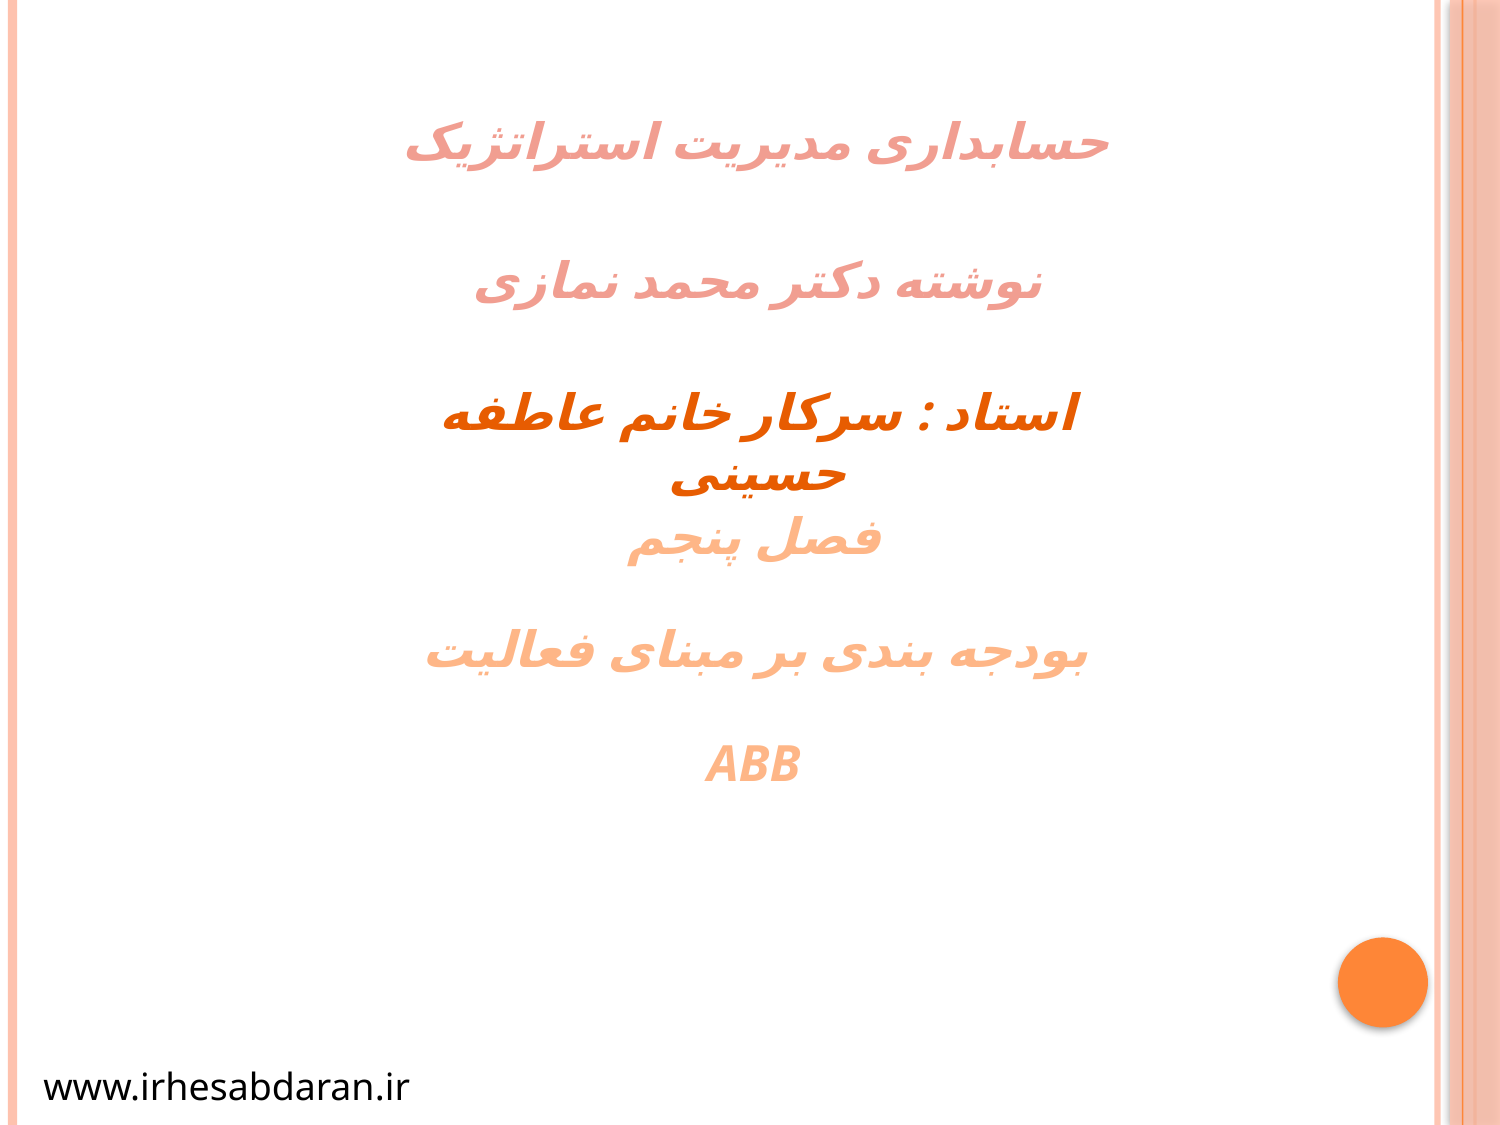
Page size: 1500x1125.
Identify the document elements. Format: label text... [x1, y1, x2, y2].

text_box www.irhesabdaran.ir [0, 1055, 425, 1115]
text_box حسابداری مدیریت استراتژیک [336, 101, 1176, 177]
text_box فصل پنجم [334, 497, 1174, 572]
text_box بودجه بندی بر مبنای فعالیت [336, 609, 1176, 685]
text_box ABB [334, 724, 1174, 800]
text_box استاد : سرکار خانم عاطفه حسینی [338, 373, 1178, 509]
text_box نوشته دکتر محمد نمازی [338, 241, 1178, 316]
